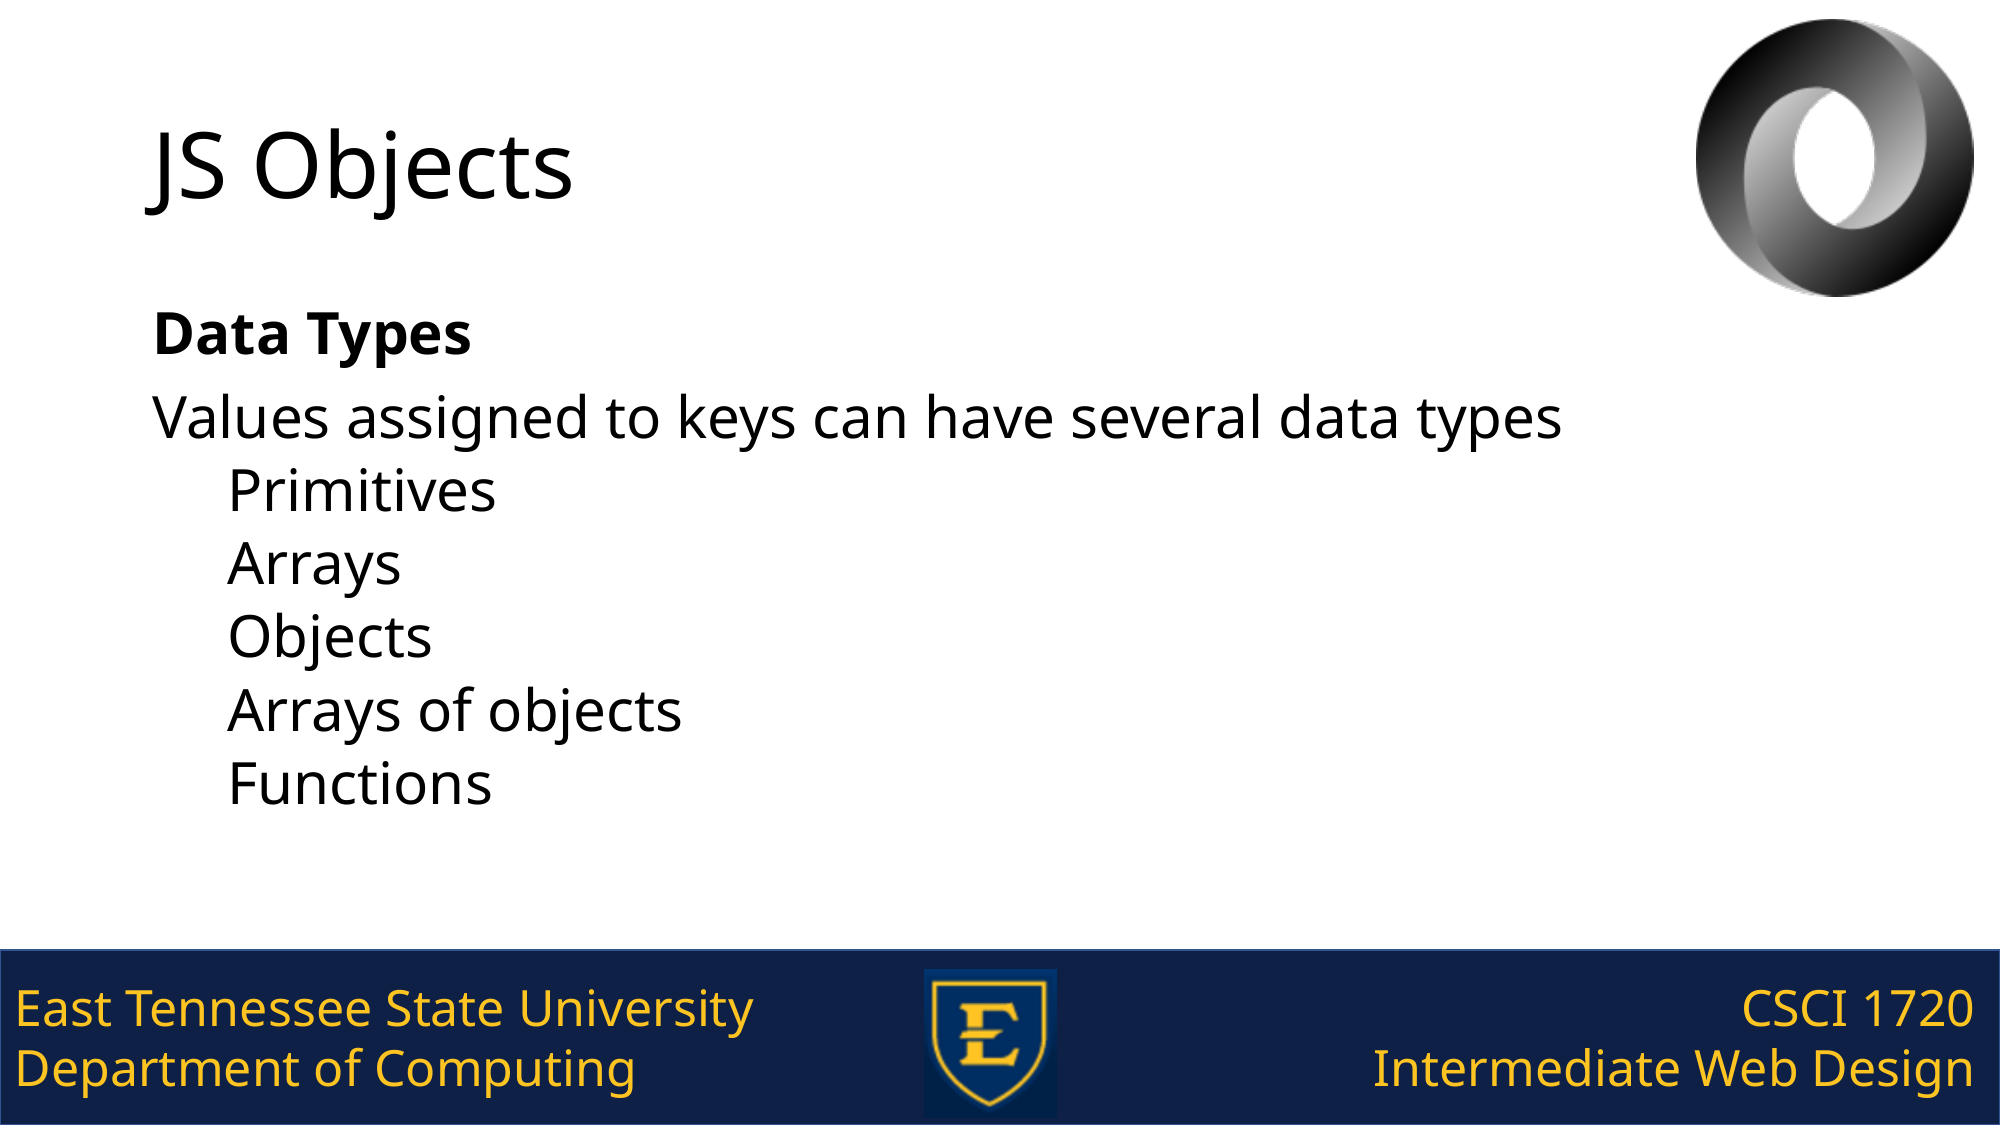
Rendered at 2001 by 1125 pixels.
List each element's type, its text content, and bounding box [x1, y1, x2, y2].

title JS Objects [137, 59, 1696, 278]
text_box East Tennessee State University Department of Computing [0, 969, 780, 1104]
picture [1696, 19, 1974, 297]
text_box [0, 949, 2000, 1125]
picture [924, 969, 1057, 1118]
list Data Types Values assigned to keys can have several data types Primitives Arrays Objects Arrays of objects Functions [137, 296, 1863, 888]
text_box CSCI 1720 Intermediate Web Design [1210, 969, 1991, 1104]
